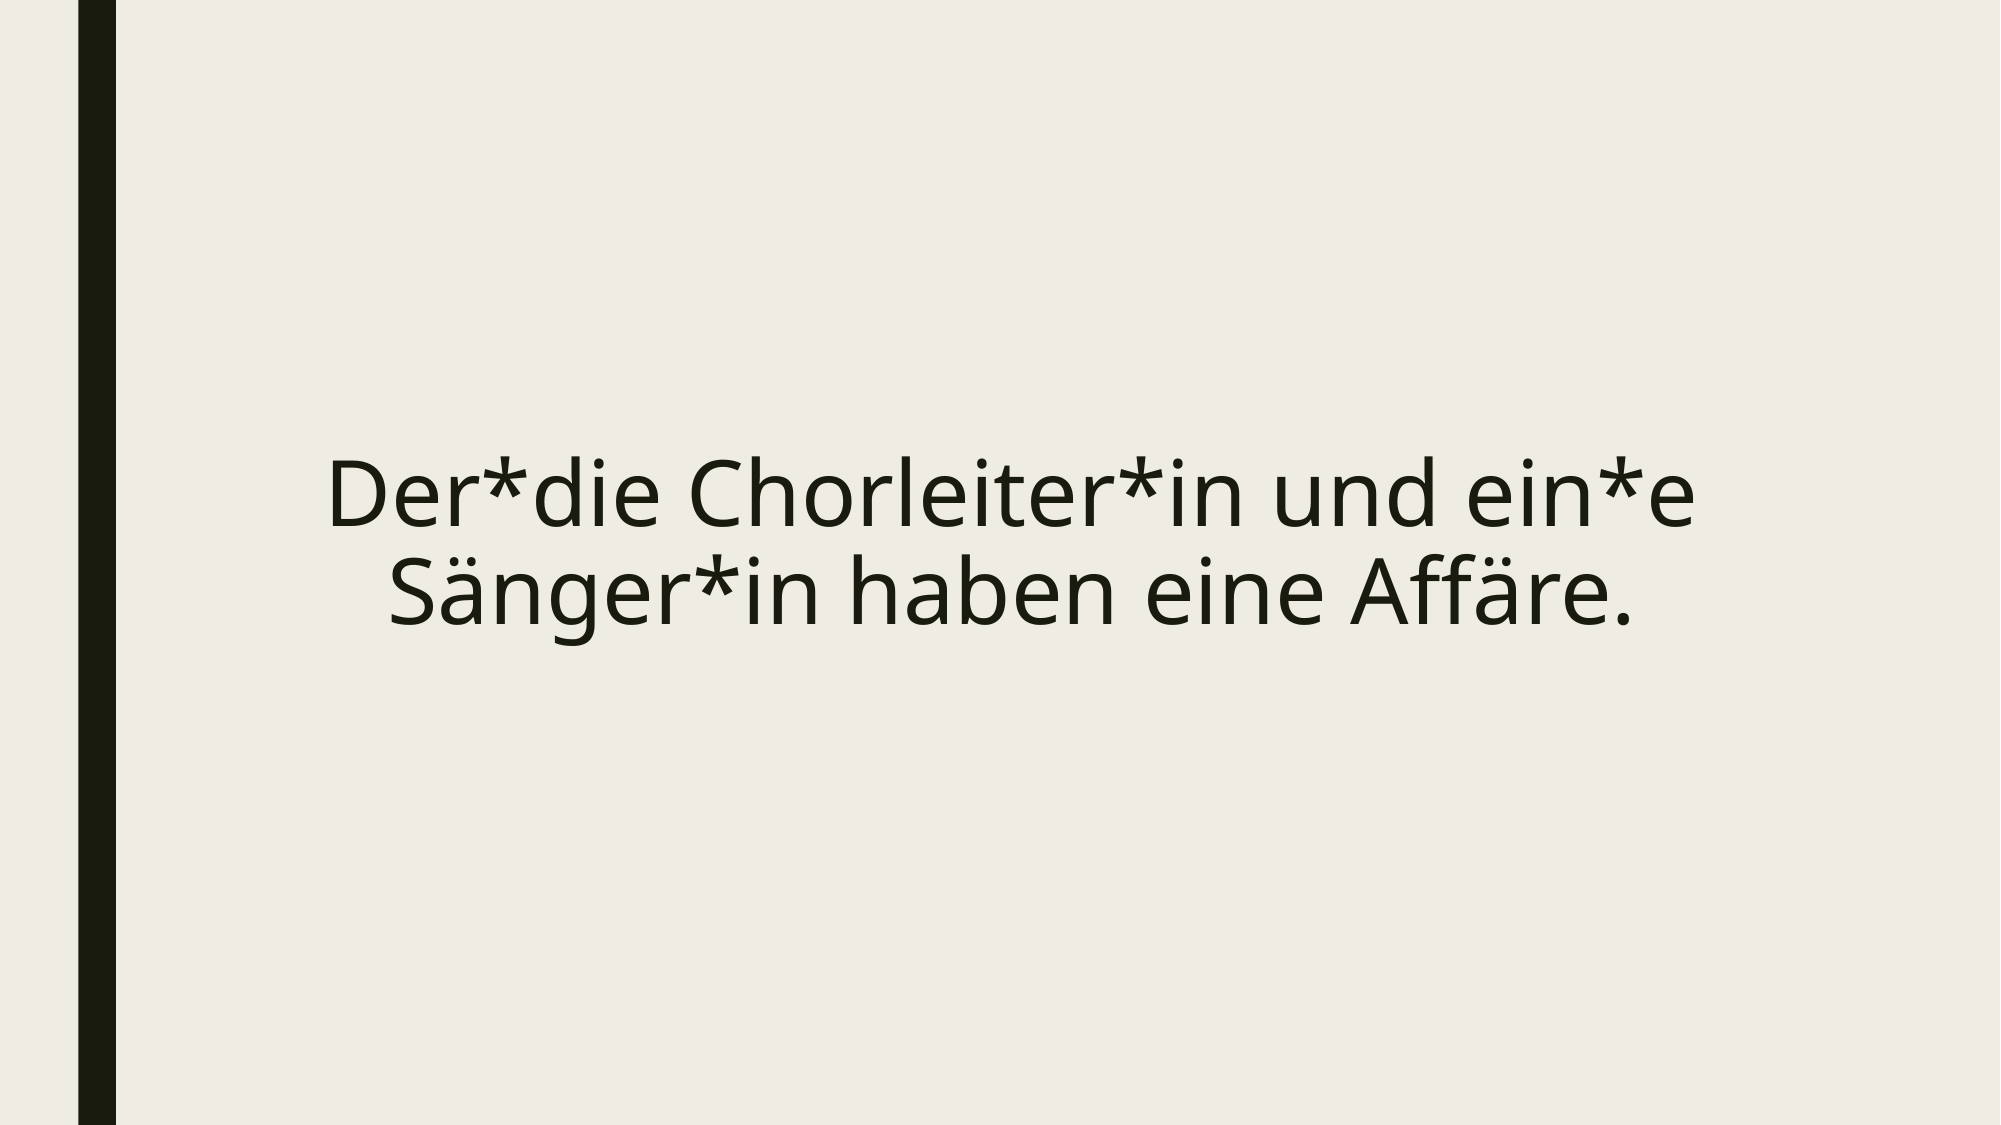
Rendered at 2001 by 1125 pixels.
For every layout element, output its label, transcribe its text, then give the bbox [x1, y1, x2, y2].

title Der*die Chorleiter*in und ein*e Sänger*in haben eine Affäre. [225, 440, 1800, 685]
